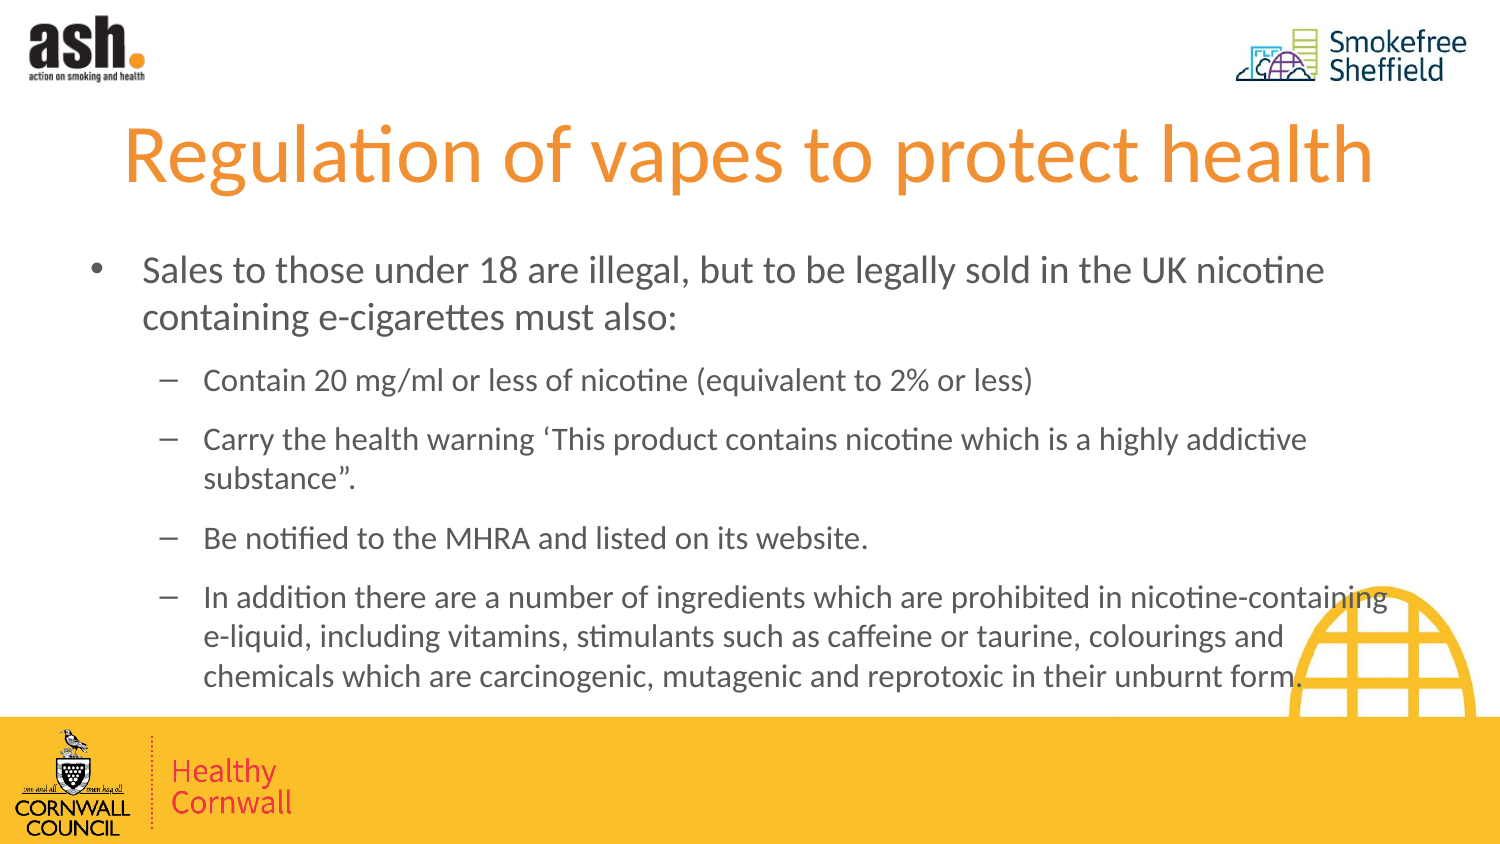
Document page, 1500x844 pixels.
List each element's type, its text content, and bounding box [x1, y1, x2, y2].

title Regulation of vapes to protect health [75, 78, 1425, 220]
picture [0, 0, 1500, 844]
list Sales to those under 18 are illegal, but to be legally sold in the UK nicotine containing e-cigarettes must also: Contain 20 mg/ml or less of nicotine (equivalent to 2% or less) Carry the health warning ‘This product contains nicotine which is a highly addictive substance”. Be notified to the MHRA and listed on its website. In addition there are a number of ingredients which are prohibited in nicotine-containing e-liquid, including vitamins, stimulants such as caffeine or taurine, colourings and chemicals which are carcinogenic, mutagenic and reprotoxic in their unburnt form. [75, 236, 1425, 709]
